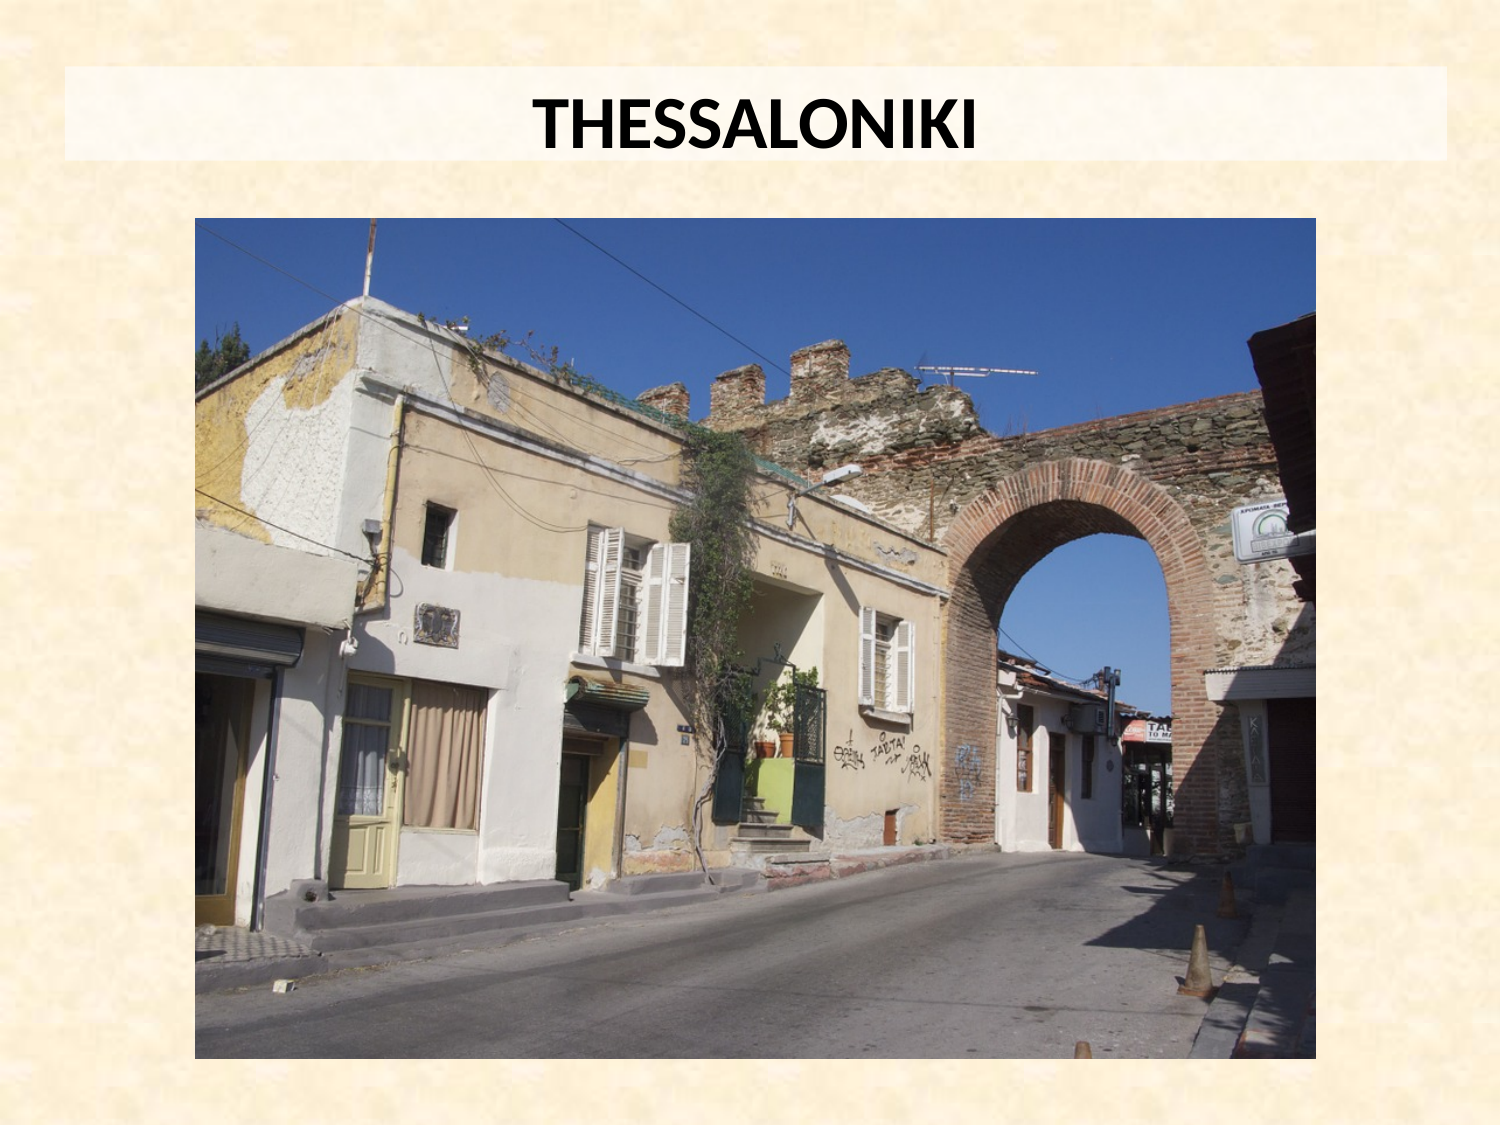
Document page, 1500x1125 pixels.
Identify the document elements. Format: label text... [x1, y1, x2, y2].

text_box THESSALONIKI [64, 66, 1447, 161]
picture [0, 0, 1500, 1125]
